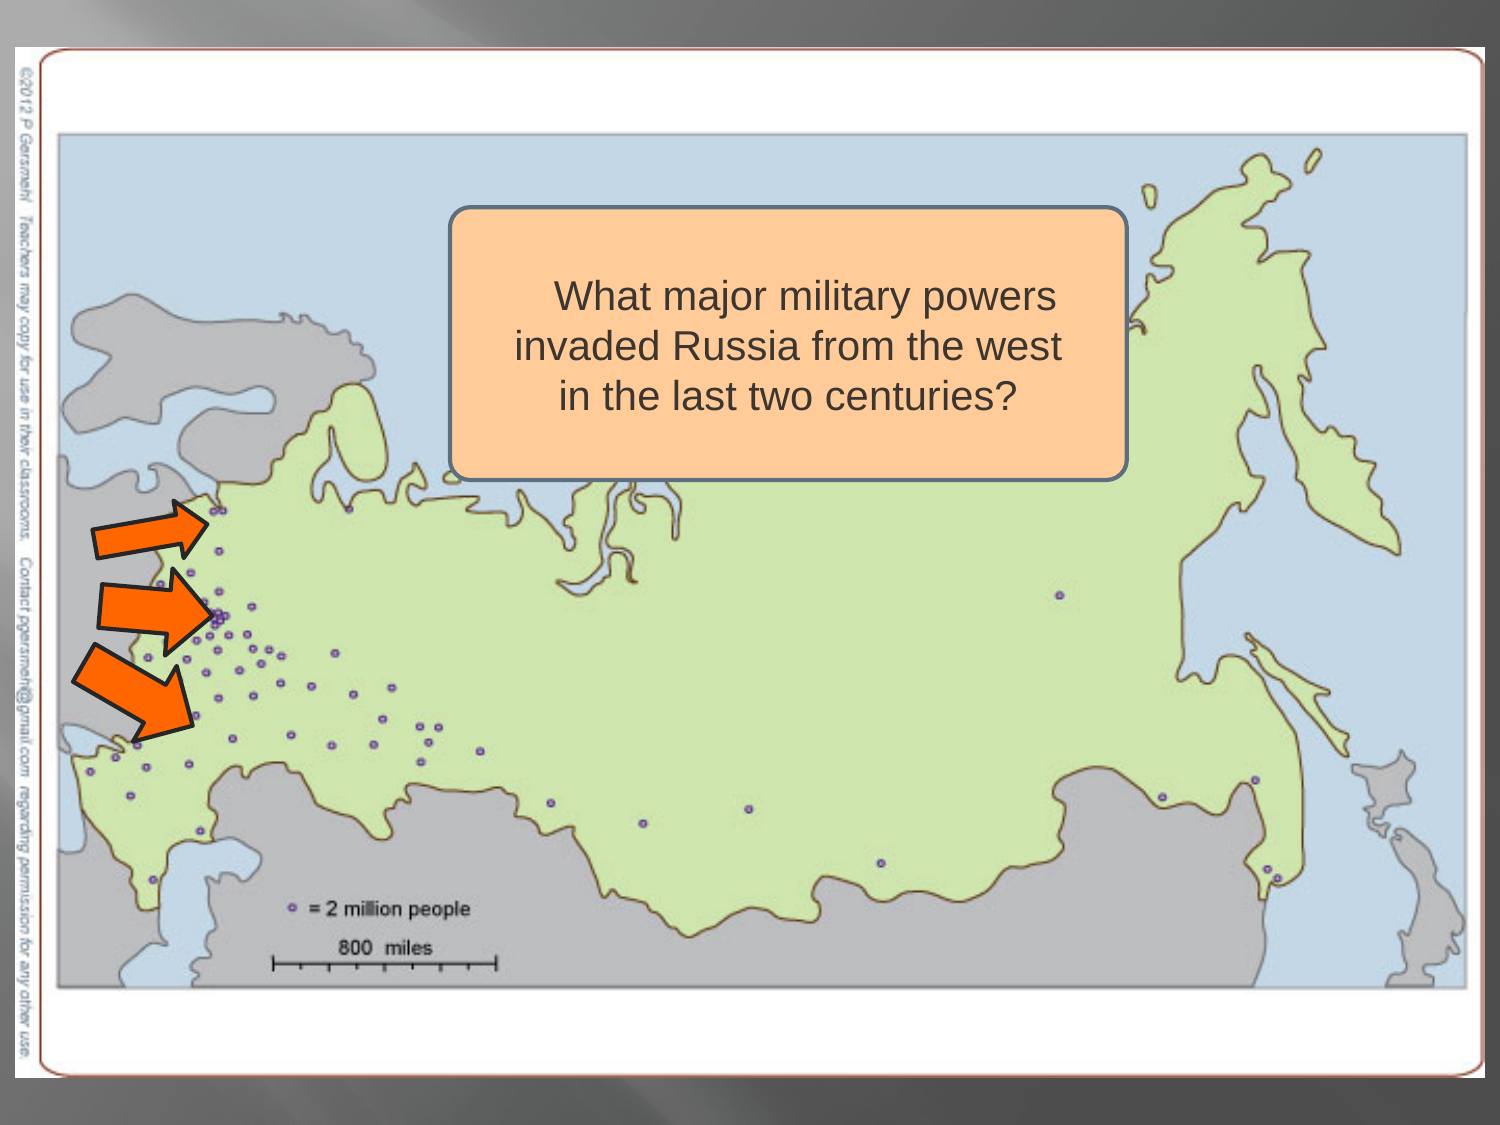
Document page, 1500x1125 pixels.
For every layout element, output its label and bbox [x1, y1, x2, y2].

picture [15, 46, 1485, 1078]
